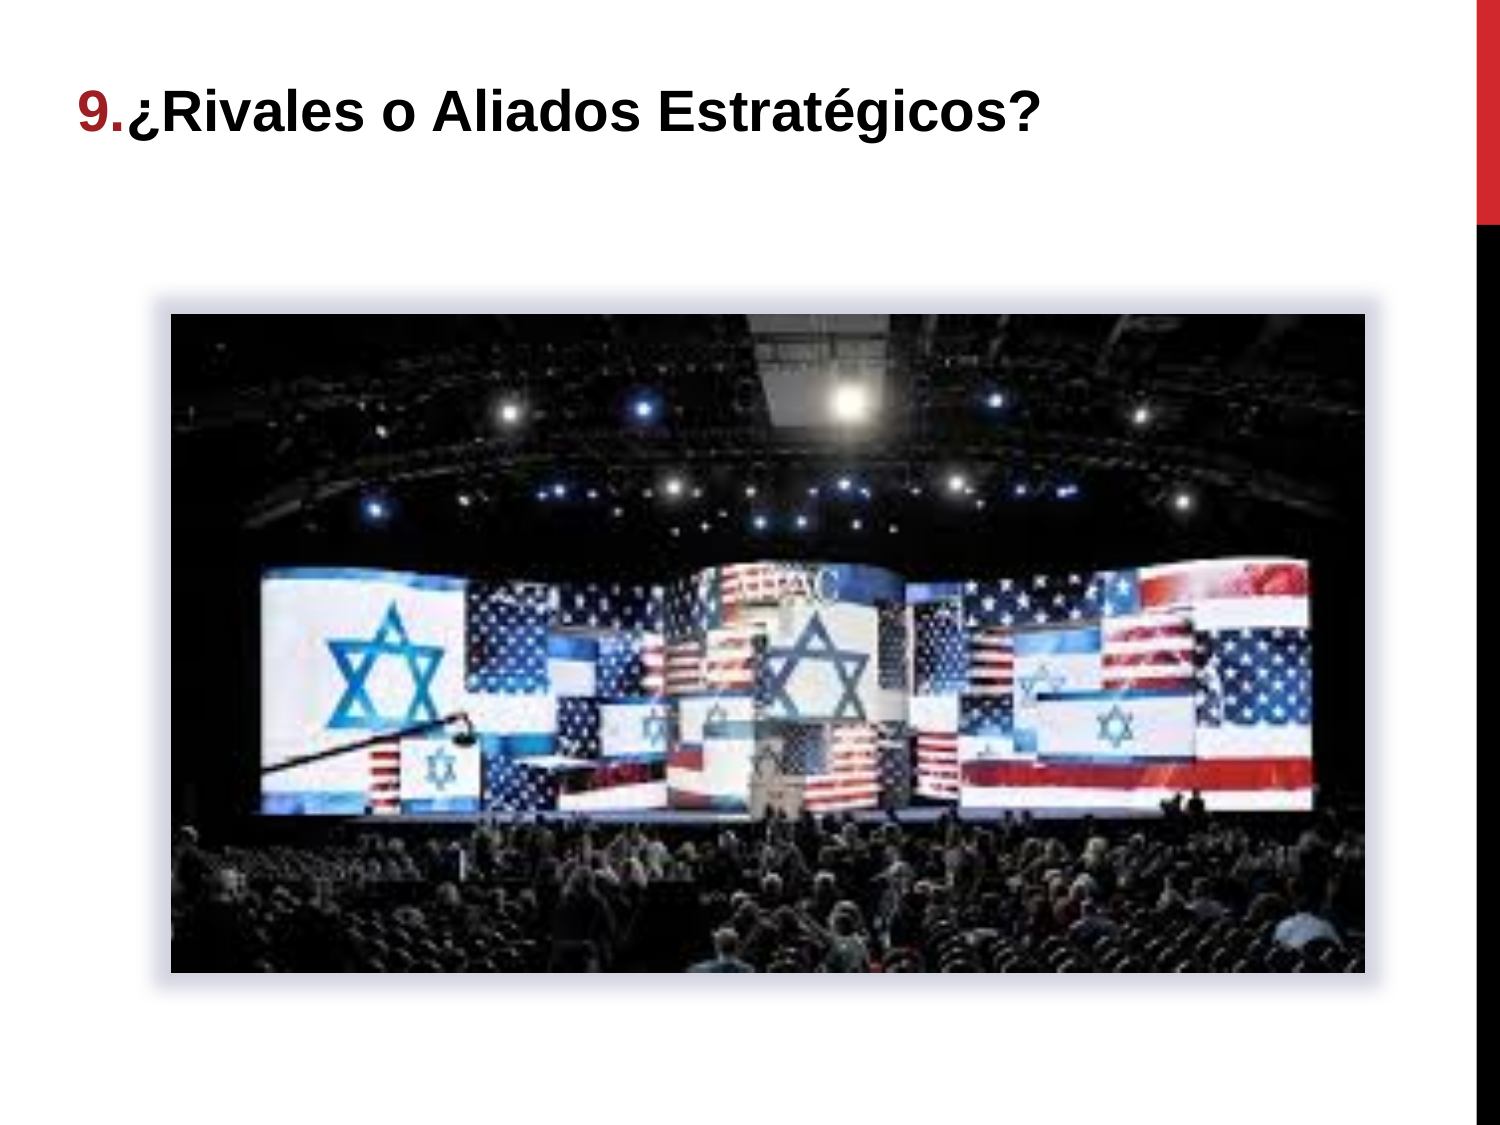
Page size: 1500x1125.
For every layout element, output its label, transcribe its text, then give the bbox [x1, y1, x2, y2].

picture [170, 314, 1365, 973]
picture [1151, 916, 1460, 1083]
text_box 9.9.¿Rivales o Aliados Estratégicos? es o Aliados Estratégicos? [13, 30, 1412, 138]
